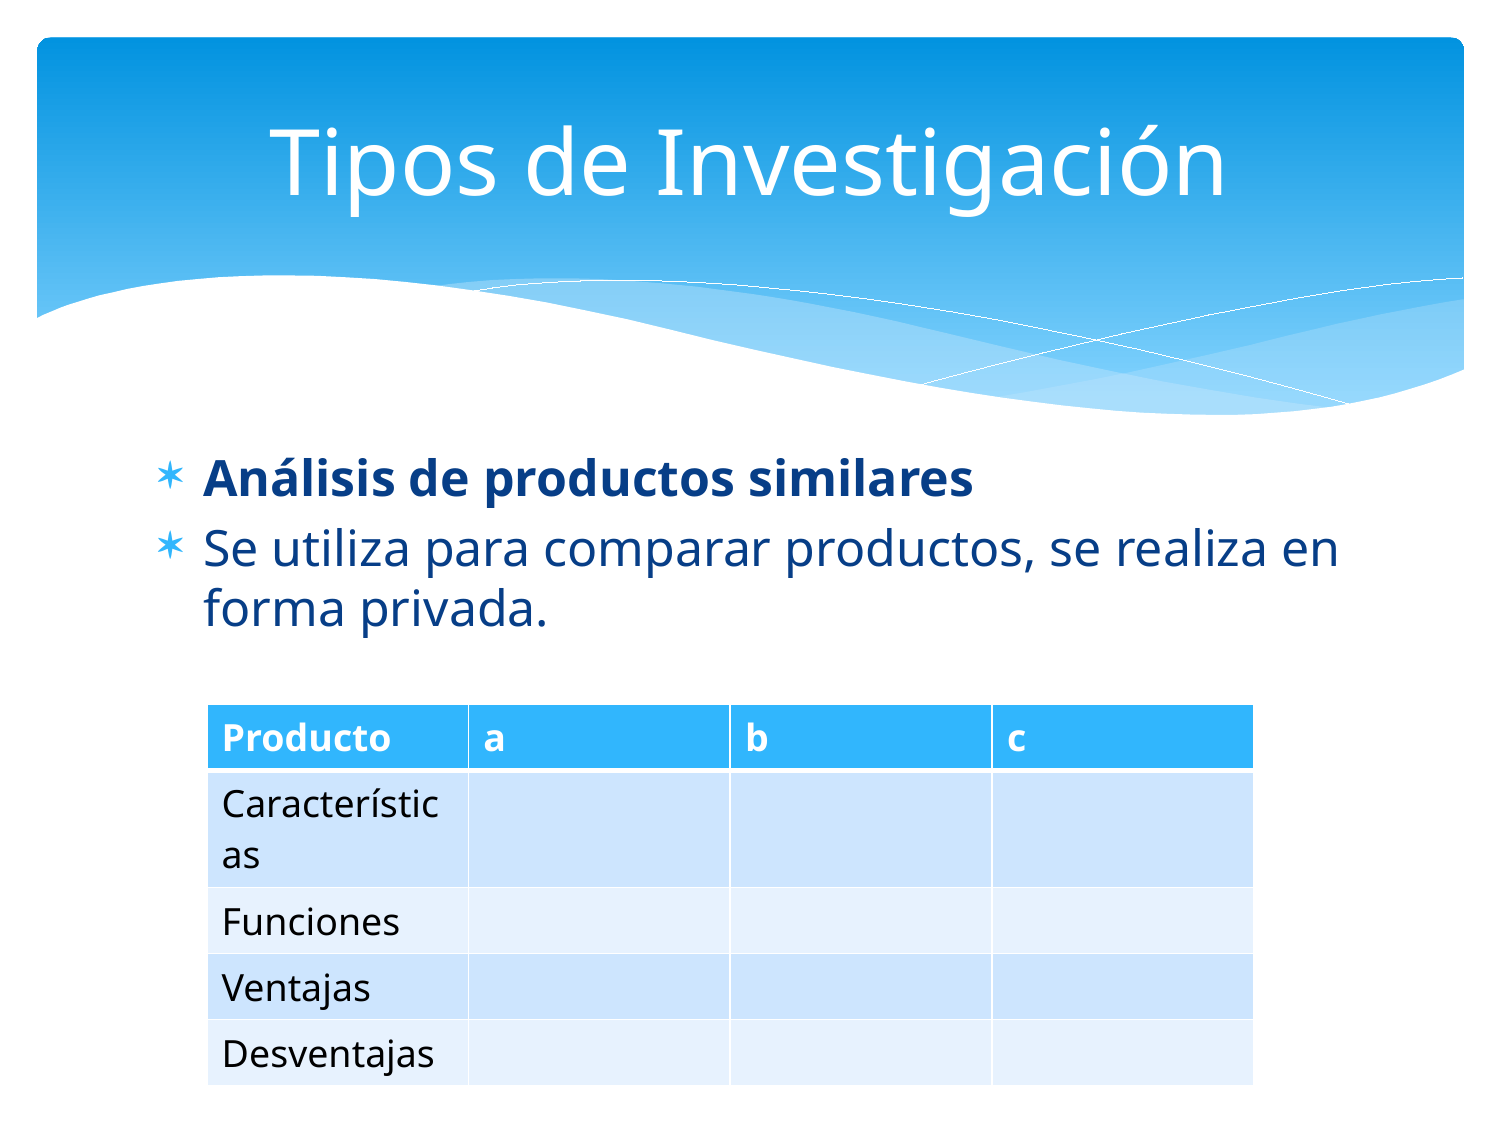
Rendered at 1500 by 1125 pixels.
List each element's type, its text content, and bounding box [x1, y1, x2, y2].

table_header a [469, 705, 729, 768]
table_cell [993, 773, 1253, 887]
table_header c [993, 705, 1253, 768]
table_cell [469, 1020, 729, 1085]
table_cell [993, 954, 1253, 1019]
table_cell Funciones [208, 888, 468, 953]
table_cell [469, 888, 729, 953]
table_cell [469, 954, 729, 1019]
table_cell [993, 888, 1253, 953]
table_cell [731, 954, 991, 1019]
table_cell [469, 773, 729, 887]
table_cell [731, 888, 991, 953]
table_cell Características [208, 773, 468, 887]
table_header b [731, 705, 991, 768]
table_cell [993, 1020, 1253, 1085]
table_cell [731, 773, 991, 887]
list Análisis de productos similares Se utiliza para comparar productos, se realiza en forma privada. [143, 438, 1359, 1005]
table_header Producto [208, 705, 468, 768]
table_cell Ventajas [208, 954, 468, 1019]
table_cell [731, 1020, 991, 1085]
title Tipos de Investigación [75, 55, 1425, 261]
table_cell Desventajas [208, 1020, 468, 1085]
